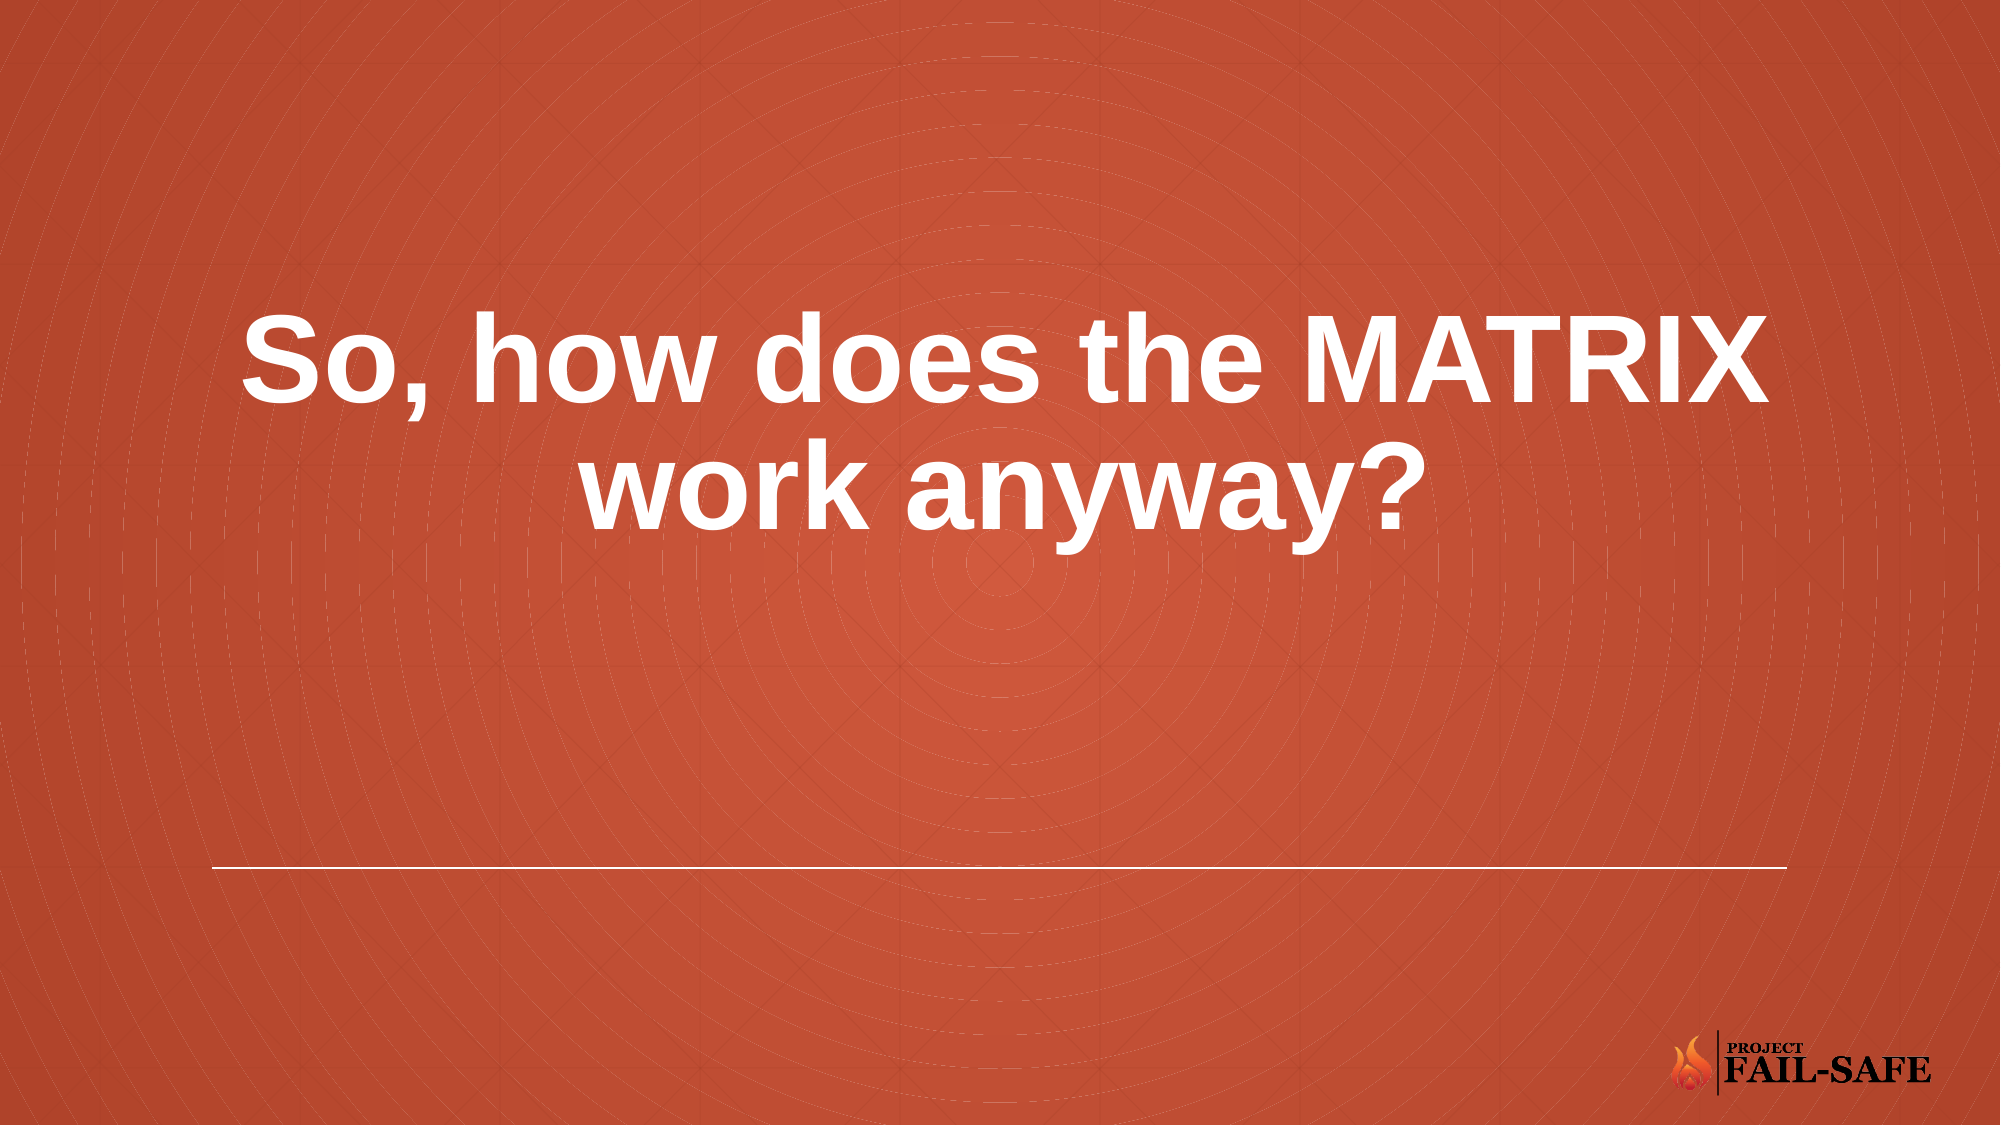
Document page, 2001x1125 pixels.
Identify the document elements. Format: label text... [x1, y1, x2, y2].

picture [1644, 995, 1958, 1125]
title So, how does the MATRIX work anyway? [218, 112, 1794, 563]
